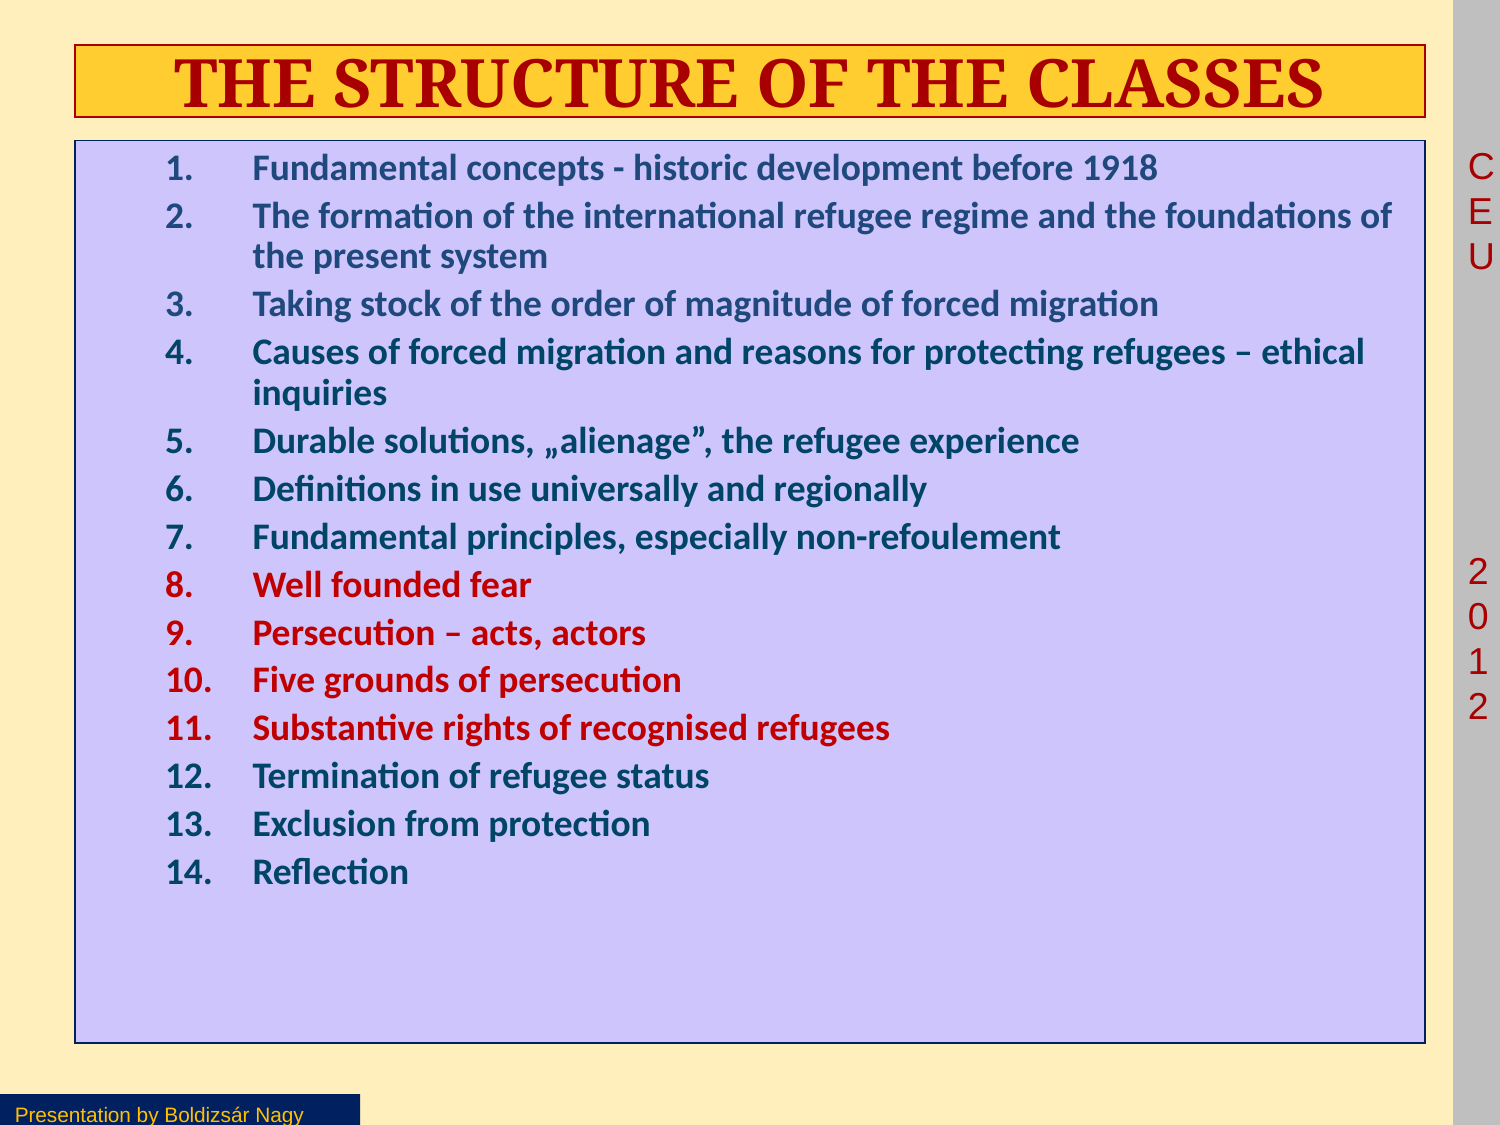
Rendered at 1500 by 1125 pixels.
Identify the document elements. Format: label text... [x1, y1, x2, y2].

list Fundamental concepts - historic development before 1918 The formation of the international refugee regime and the foundations of the present system Taking stock of the order of magnitude of forced migration Causes of forced migration and reasons for protecting refugees – ethical inquiries Durable solutions, „alienage”, the refugee experience Definitions in use universally and regionally Fundamental principles, especially non-refoulement Well founded fear Persecution – acts, actors Five grounds of persecution Substantive rights of recognised refugees Termination of refugee status Exclusion from protection Reflection [74, 140, 1426, 1044]
title The structure of the classes [74, 44, 1426, 118]
